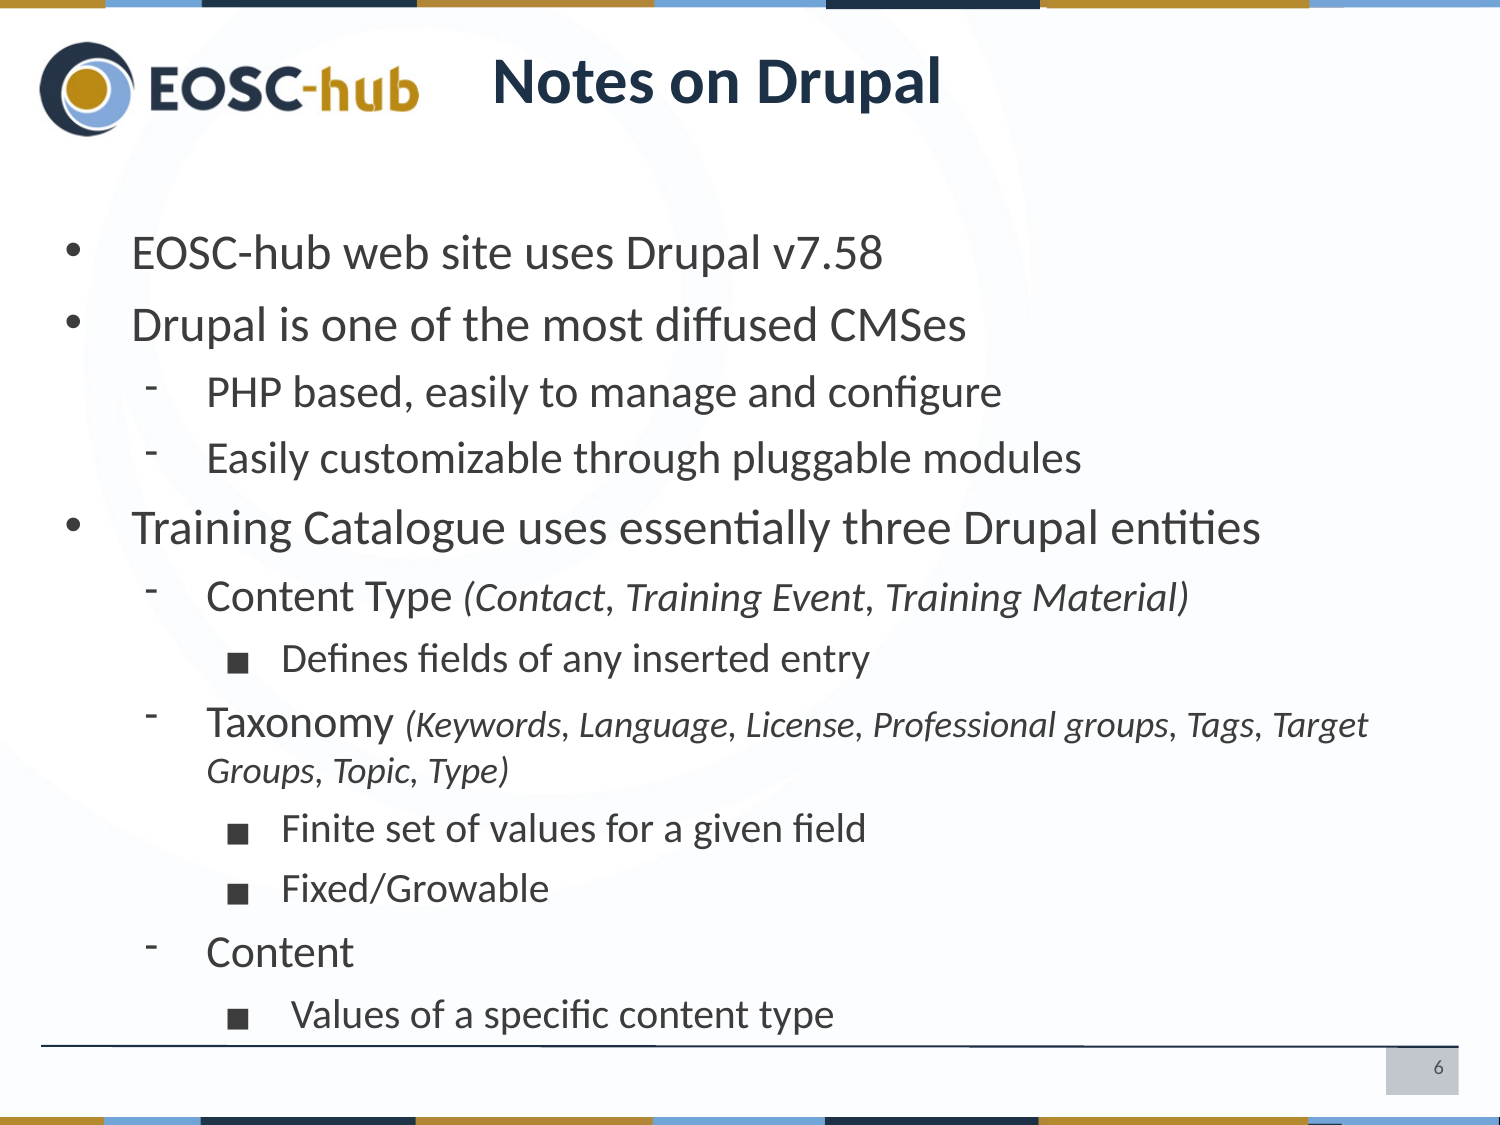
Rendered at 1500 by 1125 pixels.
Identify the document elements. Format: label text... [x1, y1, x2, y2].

title Notes on Drupal [477, 21, 1325, 124]
picture [0, 0, 1500, 1125]
slide_number 6 [1074, 1046, 1459, 1094]
list EOSC-hub web site uses Drupal v7.58 Drupal is one of the most diffused CMSes PHP based, easily to manage and configure Easily customizable through pluggable modules Training Catalogue uses essentially three Drupal entities Content Type (Contact, Training Event, Training Material) Defines fields of any inserted entry Taxonomy (Keywords, Language, License, Professional groups, Tags, Target Groups, Topic, Type) Finite set of values for a given field Fixed/Growable Content Values of a specific content type [41, 204, 1459, 1001]
